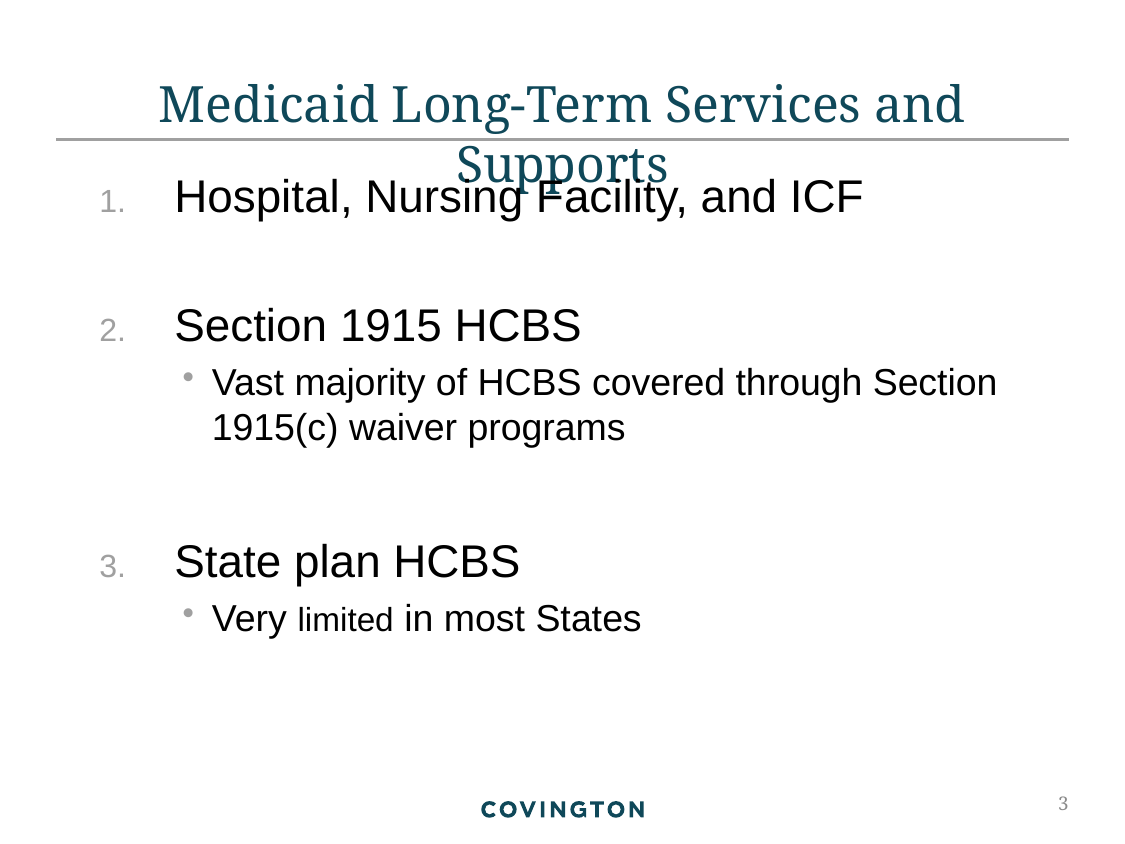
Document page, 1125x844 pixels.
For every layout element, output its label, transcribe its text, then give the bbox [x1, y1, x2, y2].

title Medicaid Long-Term Services and Supports [56, 65, 1069, 141]
list Hospital, Nursing Facility, and ICF Section 1915 HCBS Vast majority of HCBS covered through Section 1915(c) waiver programs State plan HCBS Very limited in most States [56, 159, 1069, 760]
slide_number 3 [815, 782, 1069, 828]
